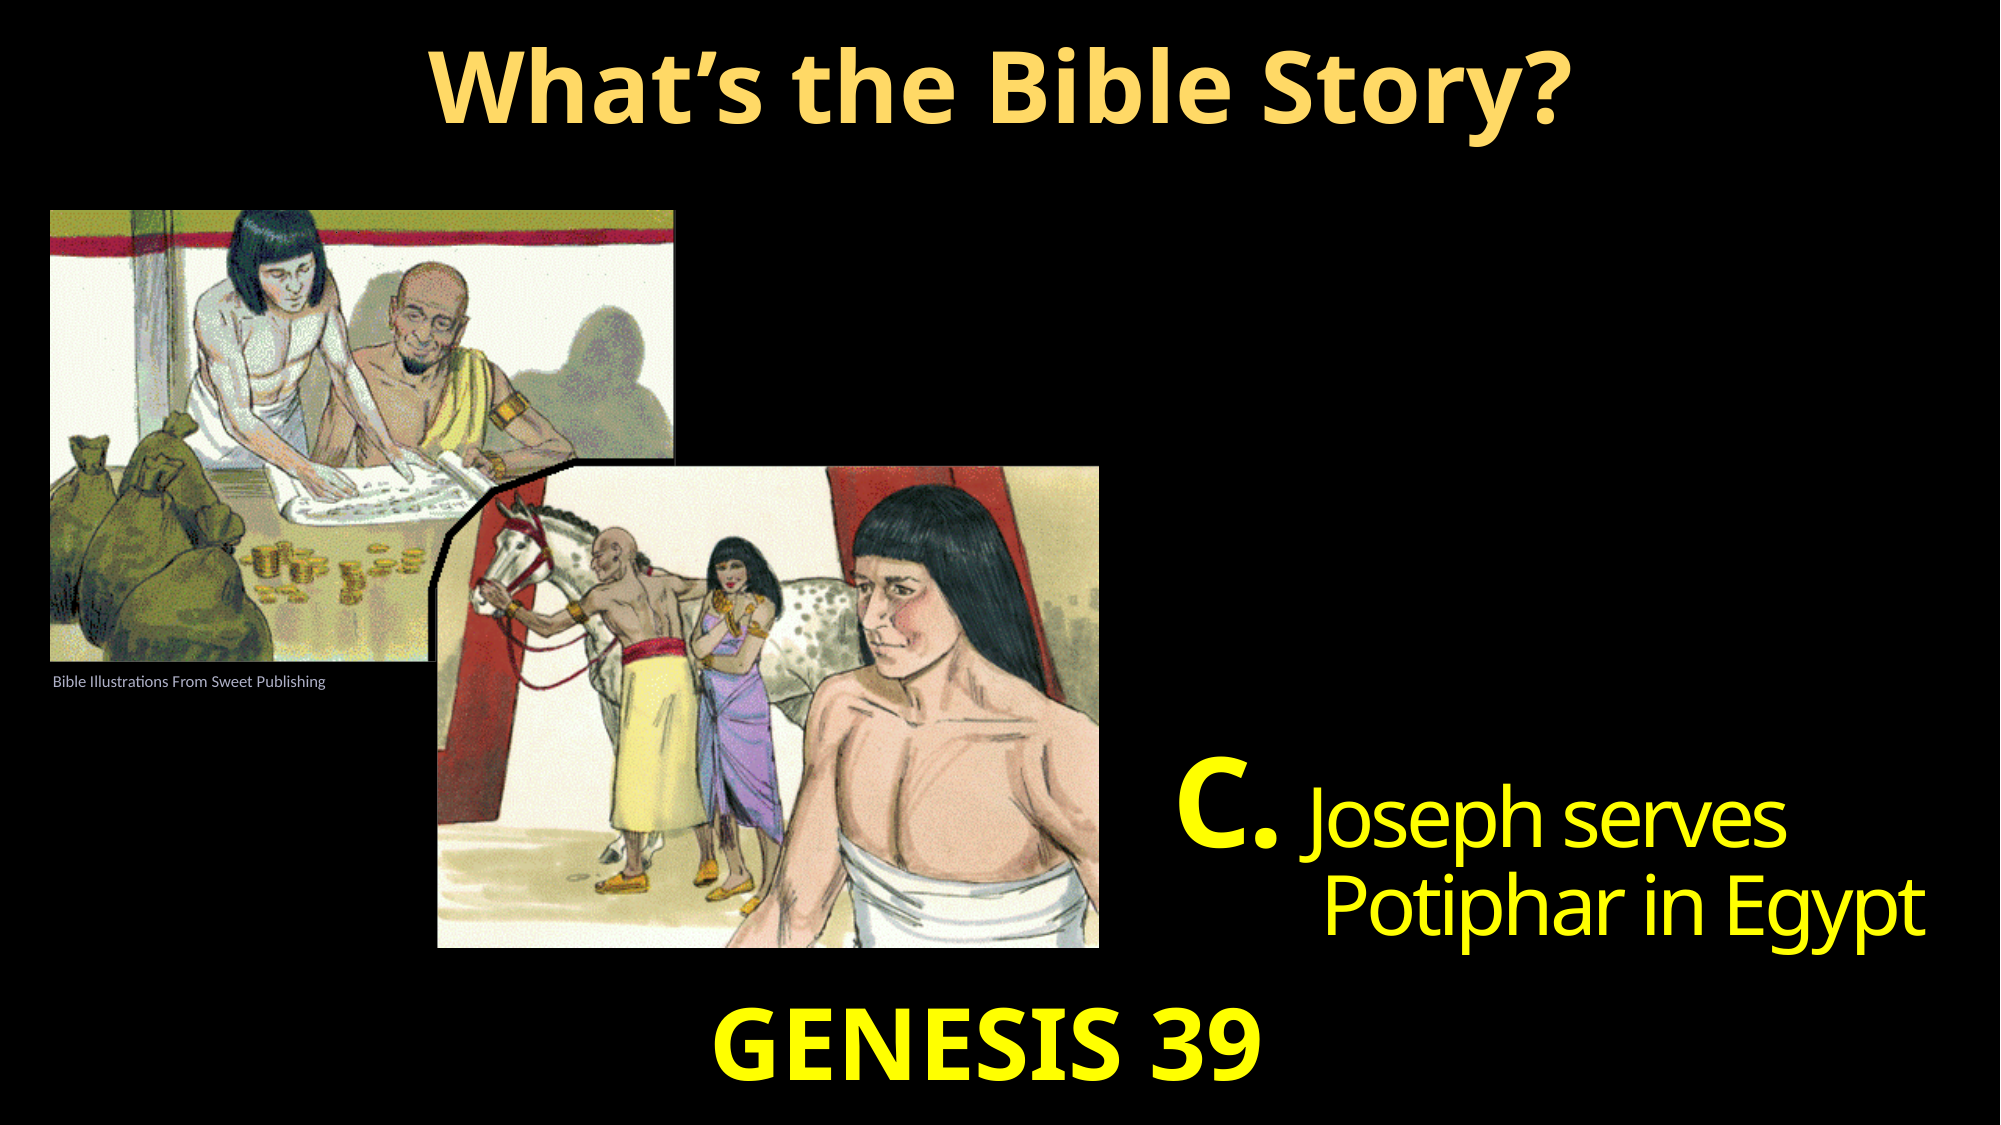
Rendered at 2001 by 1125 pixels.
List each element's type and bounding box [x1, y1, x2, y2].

text_box [0, 0, 2000, 1125]
picture [50, 210, 1099, 948]
